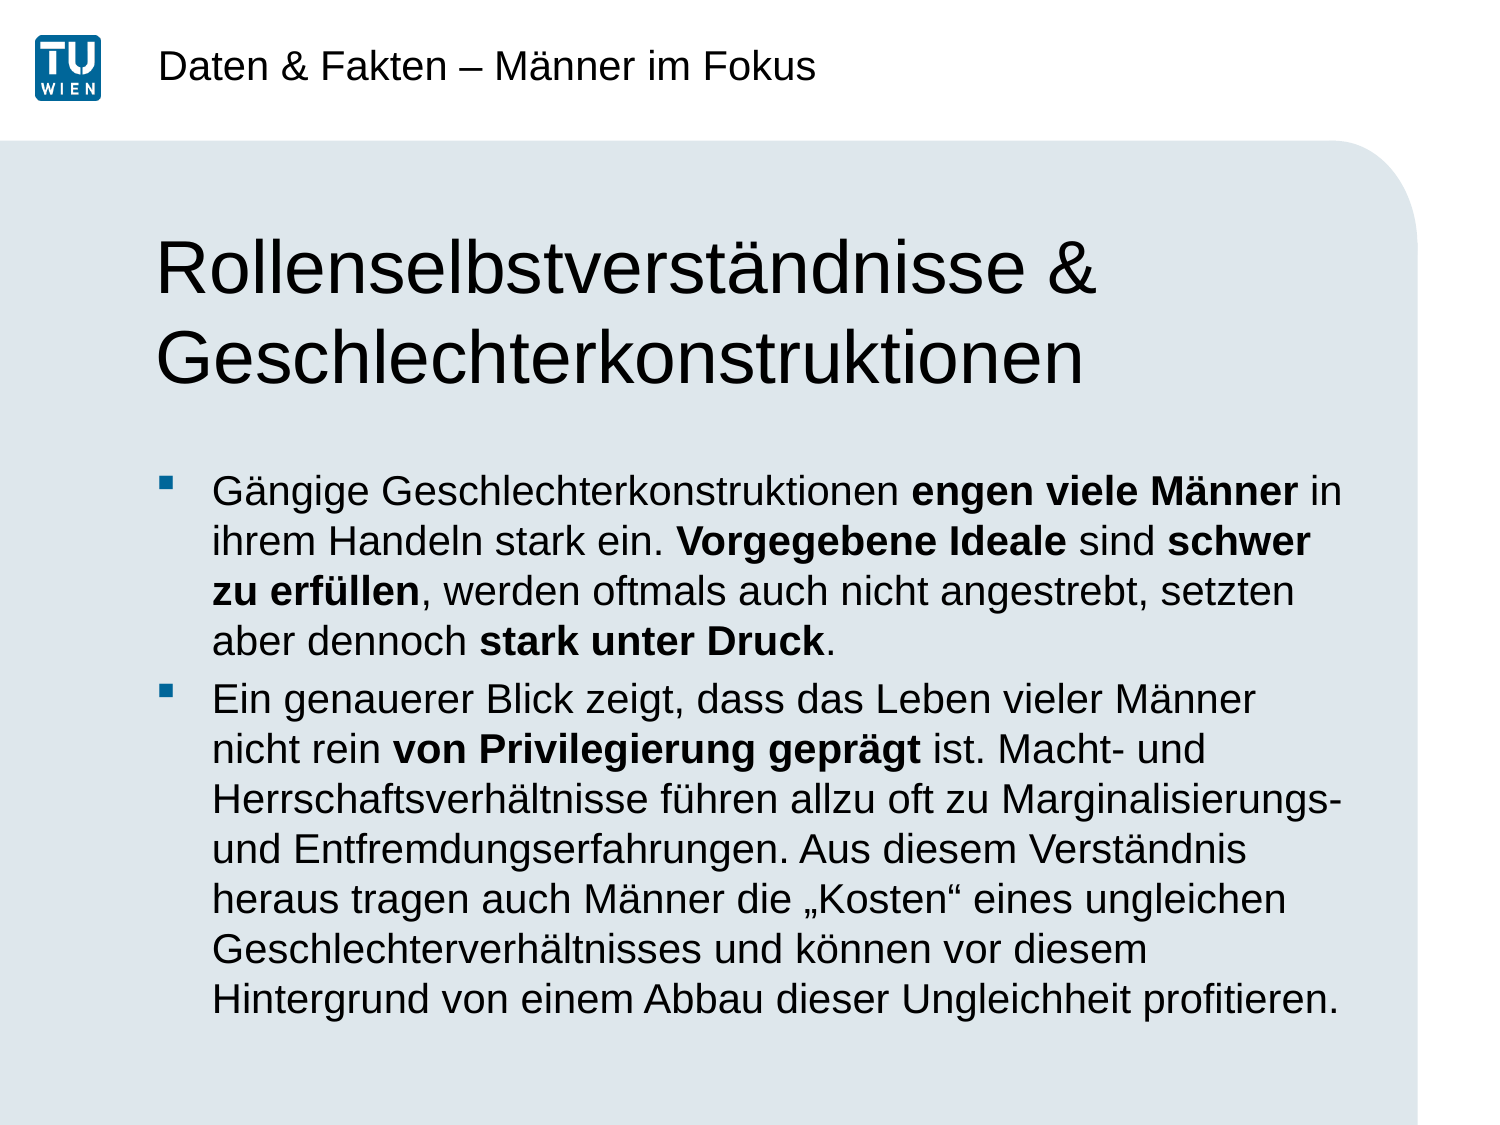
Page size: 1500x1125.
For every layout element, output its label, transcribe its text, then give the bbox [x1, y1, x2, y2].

text_box Daten & Fakten – Männer im Fokus [143, 30, 832, 96]
picture [42, 83, 53, 94]
picture [41, 42, 64, 48]
list Gängige Geschlechterkonstruktionen engen viele Männer in ihrem Handeln stark ein. Vorgegebene Ideale sind schwer zu erfüllen, werden oftmals auch nicht angestrebt, setzten aber dennoch stark unter Druck. Ein genauerer Blick zeigt, dass das Leben vieler Männer nicht rein von Privilegierung geprägt ist. Macht- und Herrschaftsverhältnisse führen allzu oft zu Marginalisierungs- und Entfremdungserfahrungen. Aus diesem Verständnis heraus tragen auch Männer die „Kosten“ eines ungleichen Geschlechterverhältnisses und können vor diesem Hintergrund von einem Abbau dieser Ungleichheit profitieren. [140, 456, 1360, 1040]
picture [50, 51, 56, 74]
picture [90, 83, 94, 94]
picture [83, 42, 94, 74]
title Rollenselbstverständnisse & Geschlechterkonstruktionen [140, 210, 1360, 399]
picture [72, 83, 78, 94]
picture [69, 42, 80, 74]
